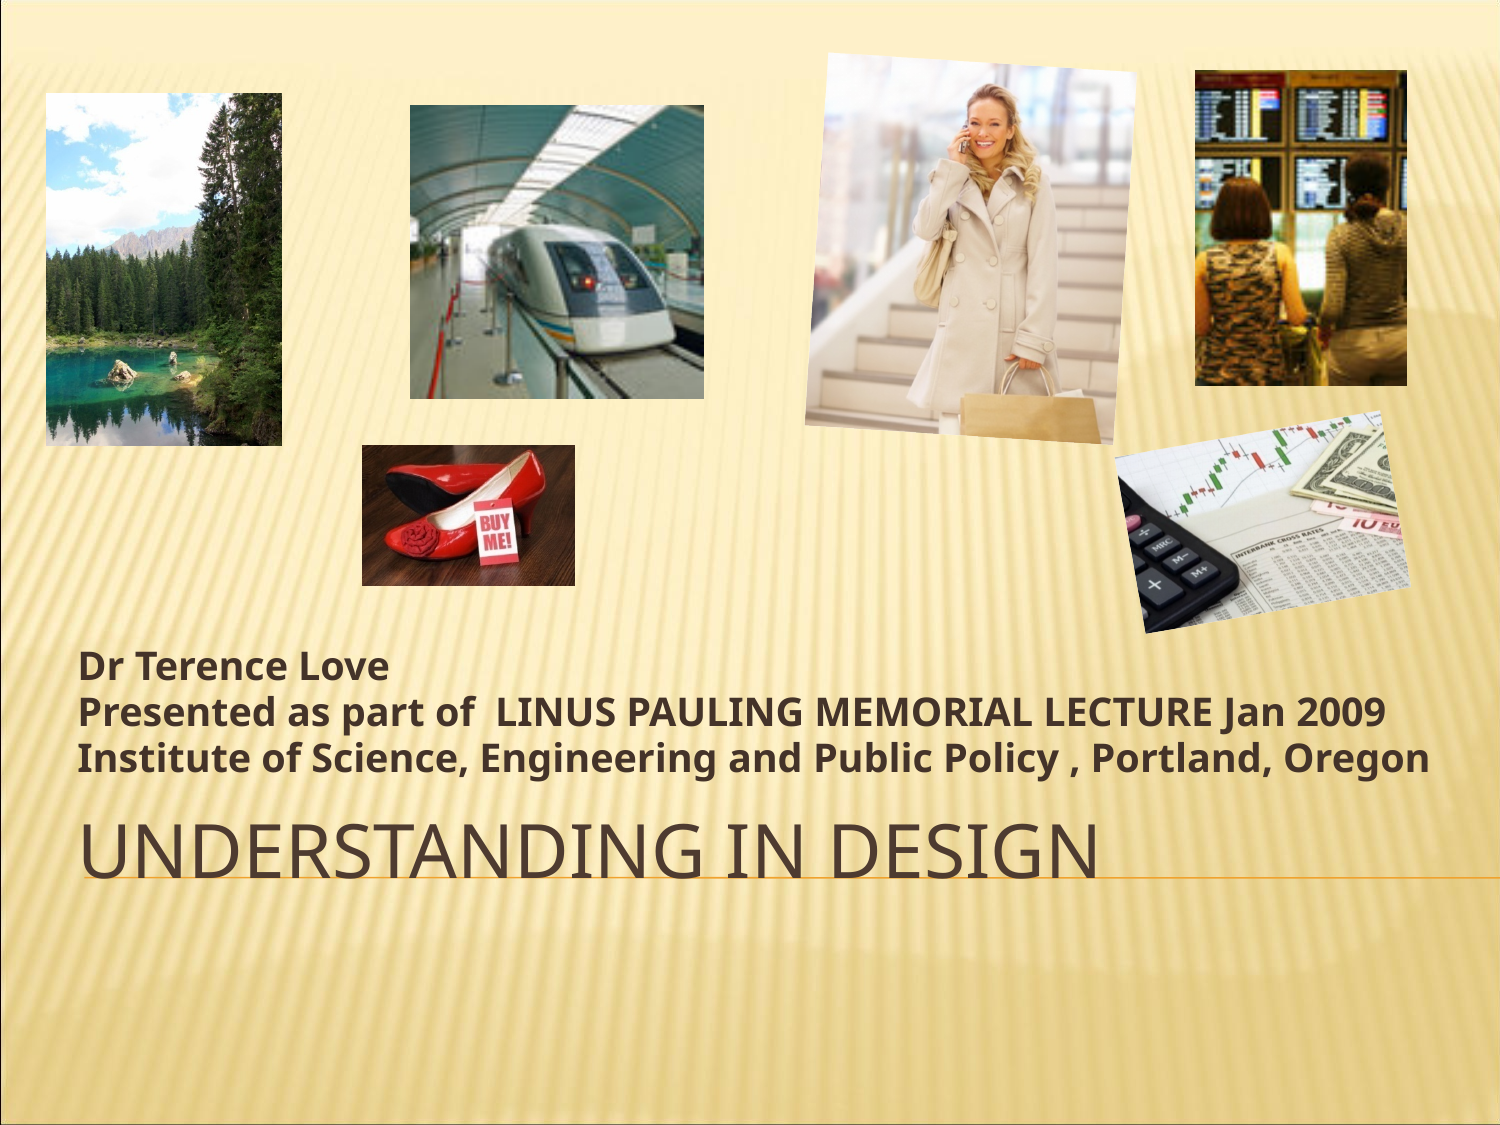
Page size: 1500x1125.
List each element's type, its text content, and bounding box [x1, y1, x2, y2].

picture [0, 0, 1500, 1125]
title Understanding in Design [62, 796, 1450, 997]
subtitle Dr Terence Love Presented as part of LINUS PAULING MEMORIAL LECTURE Jan 2009 Institute of Science, Engineering and Public Policy , Portland, Oregon [62, 637, 1450, 788]
